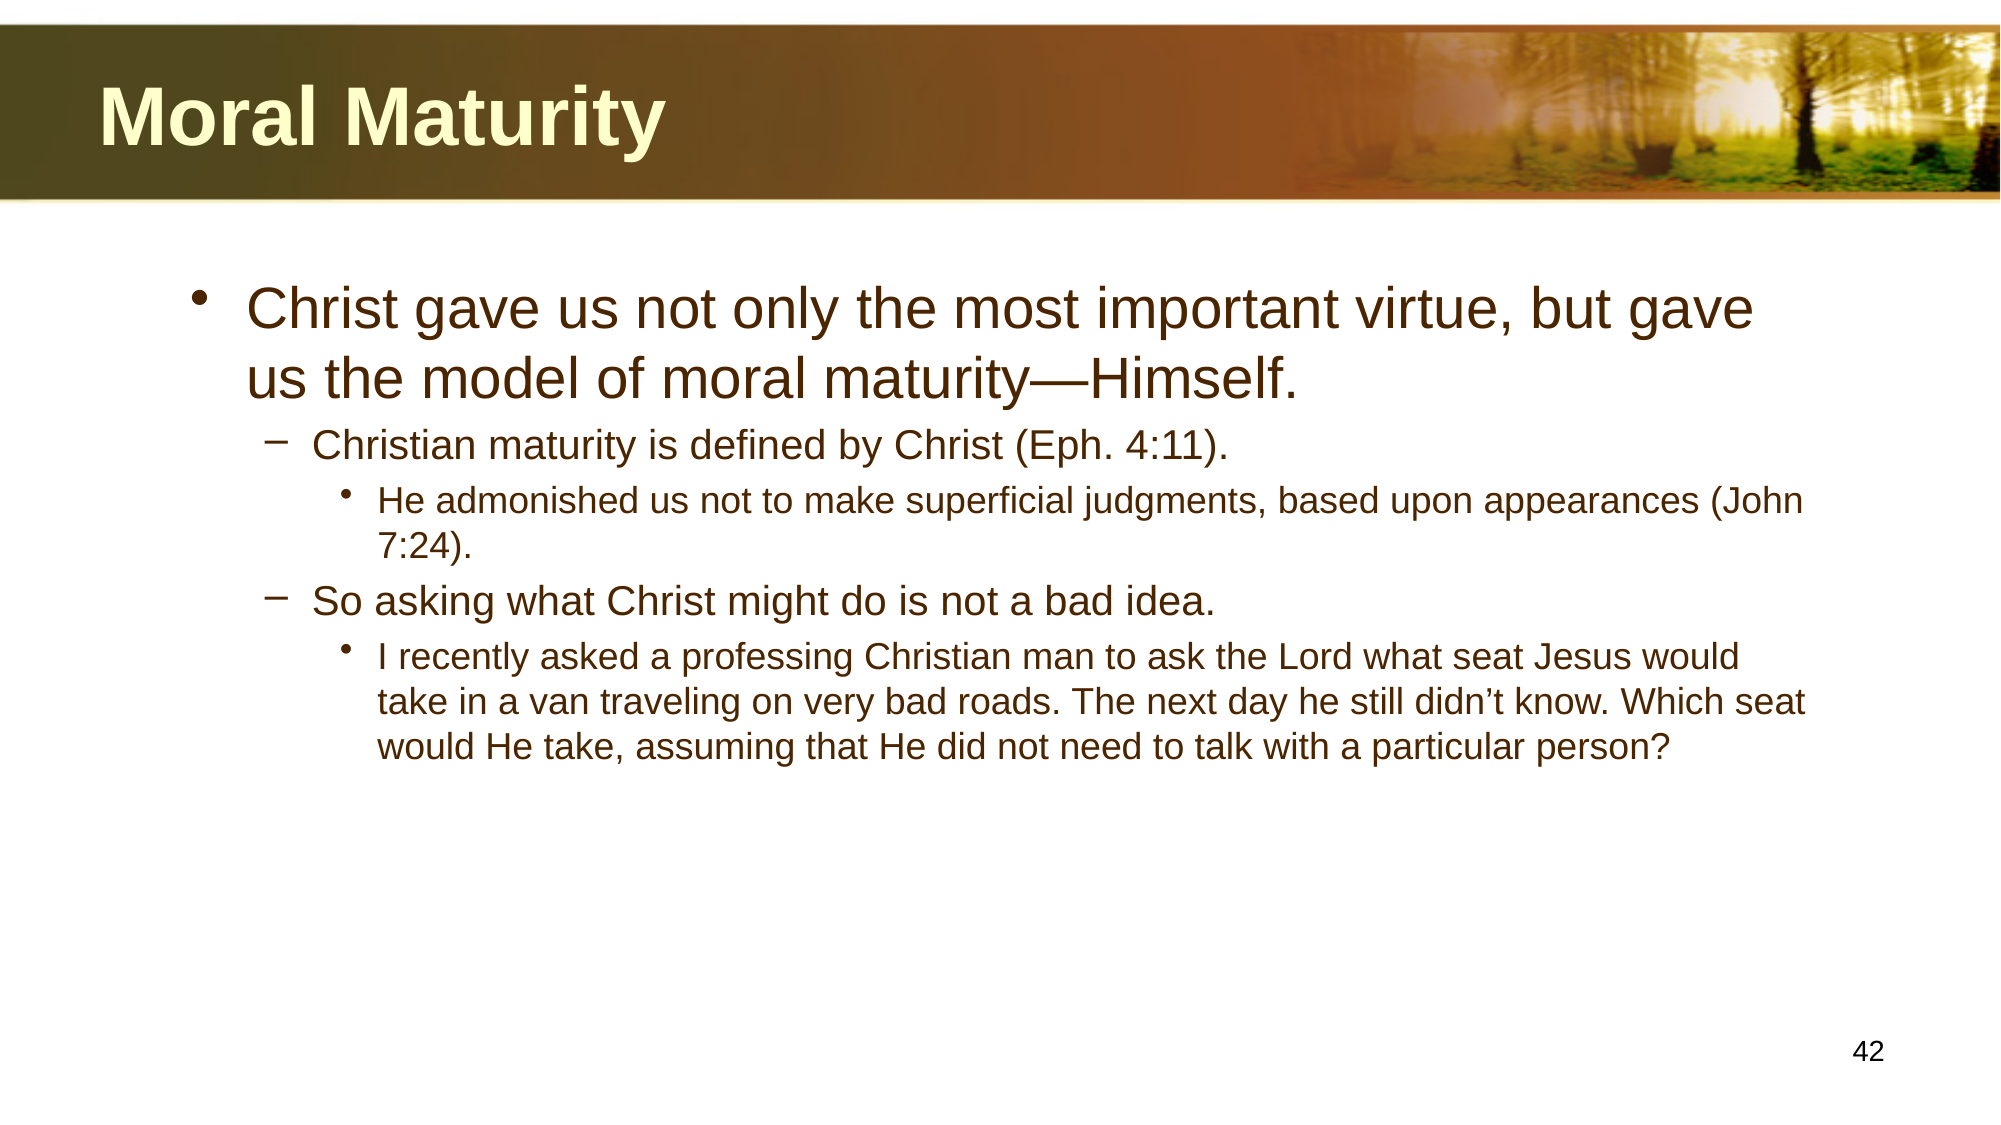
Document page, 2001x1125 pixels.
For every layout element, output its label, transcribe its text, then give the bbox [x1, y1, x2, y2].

title Moral Maturity [83, 24, 1917, 200]
list Christ gave us not only the most important virtue, but gave us the model of moral maturity—Himself. Christian maturity is defined by Christ (Eph. 4:11). He admonished us not to make superficial judgments, based upon appearances (John 7:24). So asking what Christ might do is not a bad idea. I recently asked a professing Christian man to ask the Lord what seat Jesus would take in a van traveling on very bad roads. The next day he still didn’t know. Which seat would He take, assuming that He did not need to talk with a particular person? [174, 262, 1825, 1005]
slide_number 42 [1433, 1024, 1901, 1103]
picture [0, 0, 2001, 1125]
